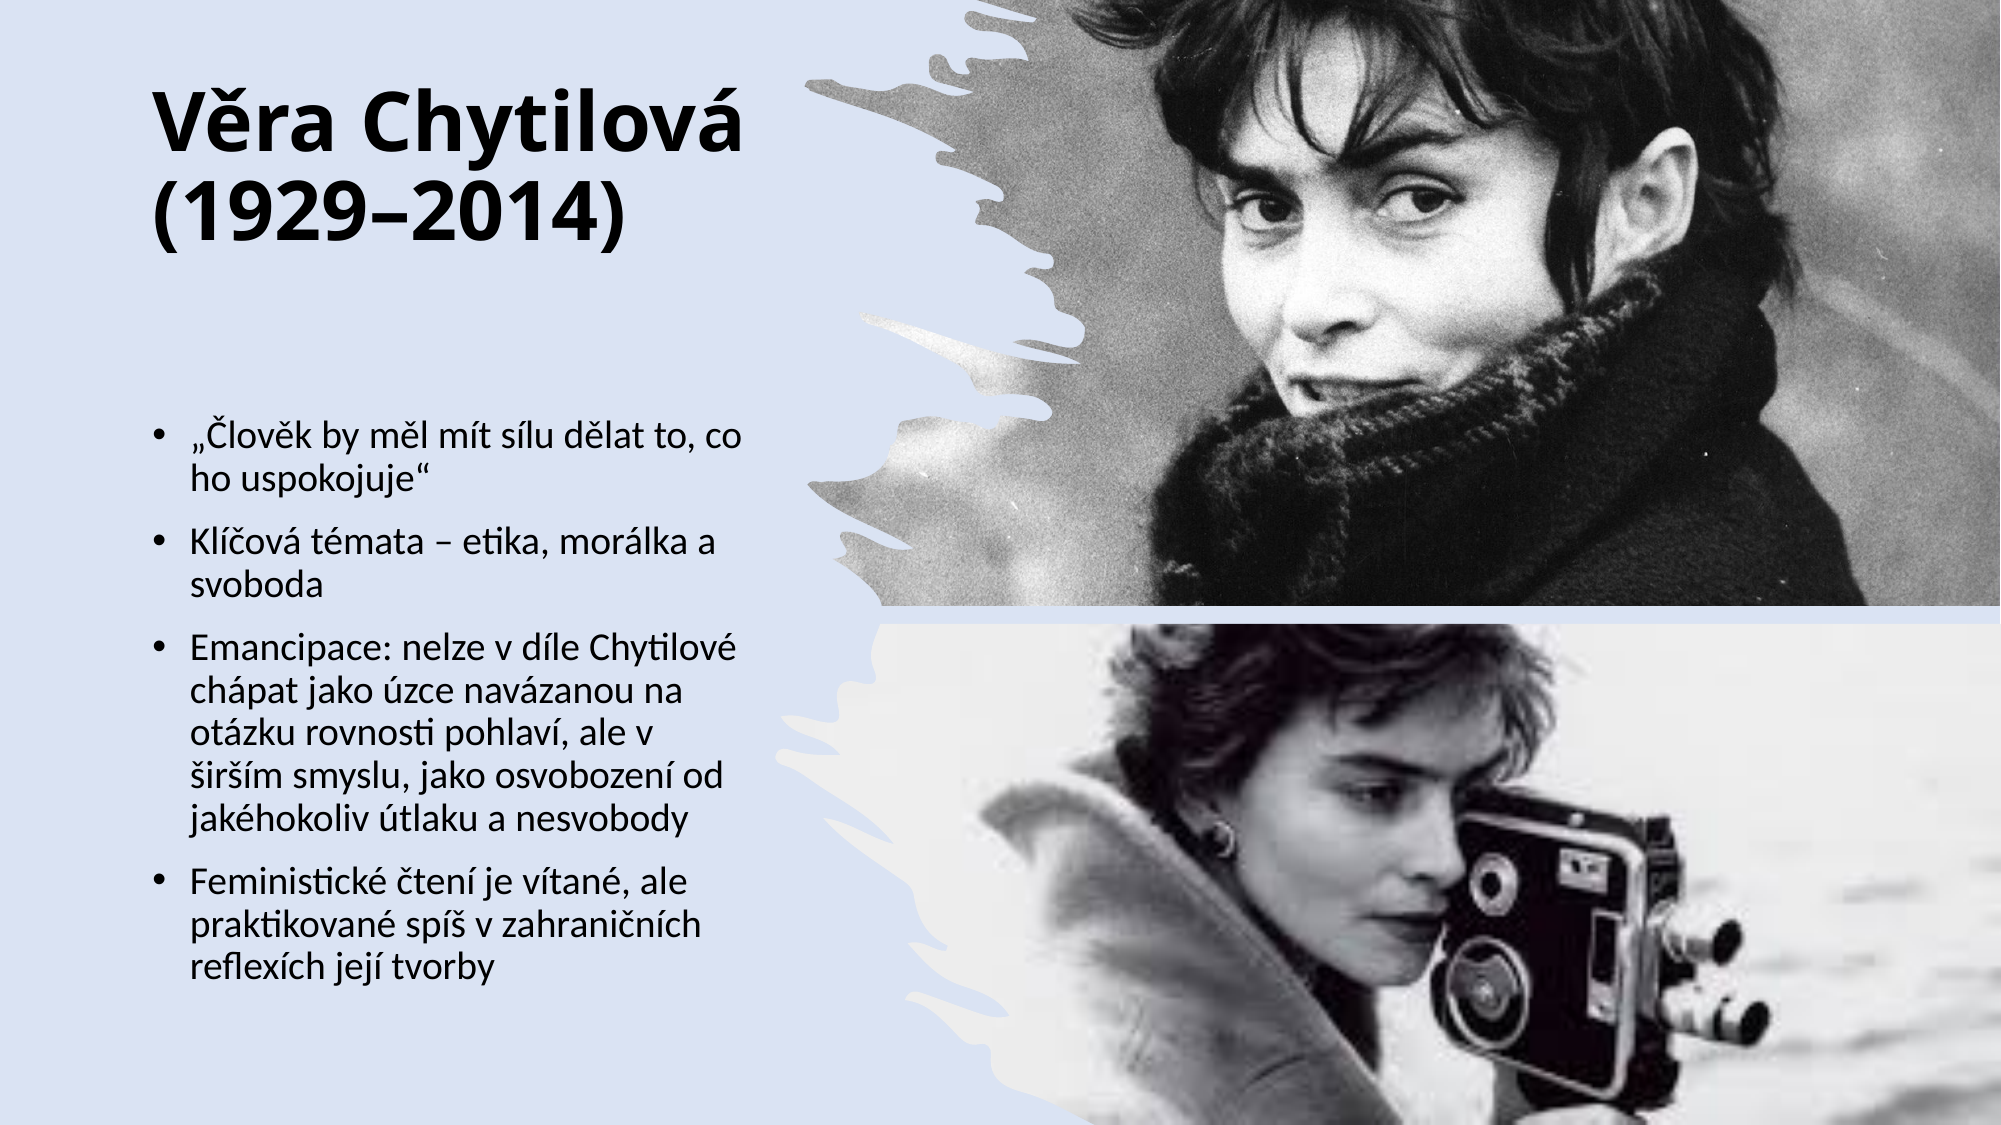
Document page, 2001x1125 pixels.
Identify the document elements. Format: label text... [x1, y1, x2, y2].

title Věra Chytilová (1929–2014) [137, 59, 764, 378]
list „Člověk by měl mít sílu dělat to, co ho uspokojuje“ Klíčová témata – etika, morálka a svoboda Emancipace: nelze v díle Chytilové chápat jako úzce navázanou na otázku rovnosti pohlaví, ale v širším smyslu, jako osvobození od jakéhokoliv útlaku a nesvobody Feministické čtení je vítané, ale praktikované spíš v zahraničních reflexích její tvorby [137, 407, 764, 1014]
picture [775, 623, 2001, 1125]
picture [804, 0, 2000, 606]
